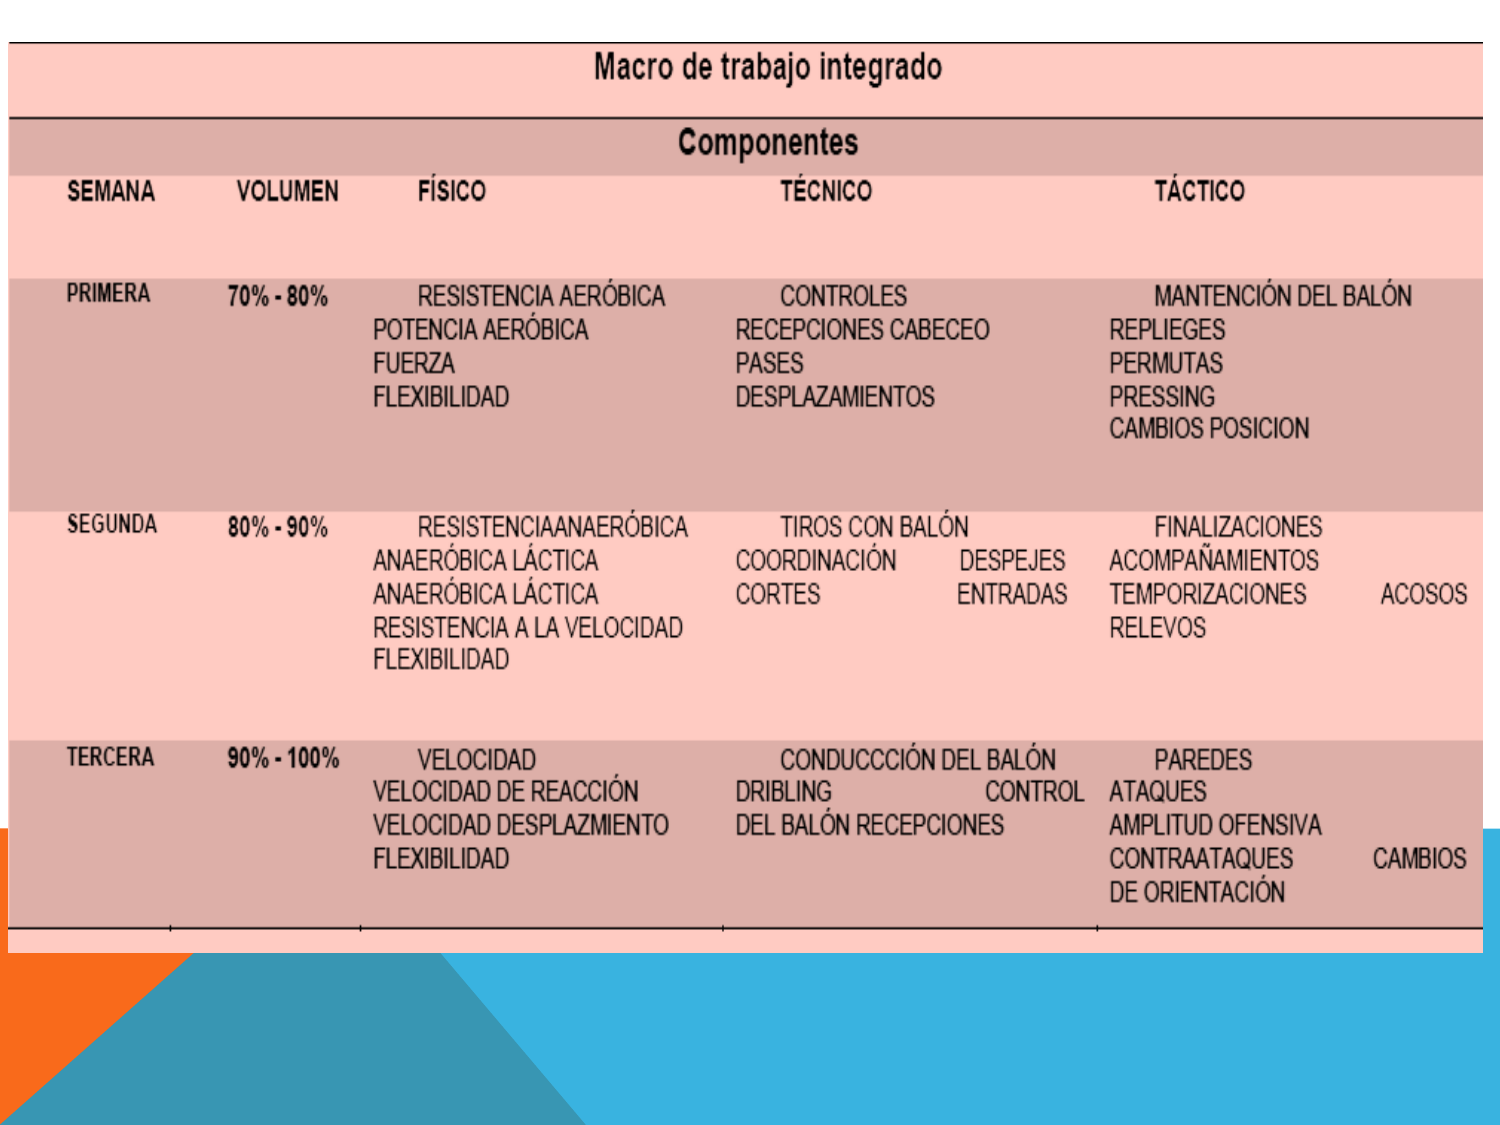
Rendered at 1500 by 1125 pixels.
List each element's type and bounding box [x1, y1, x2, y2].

list [7, 42, 1483, 953]
